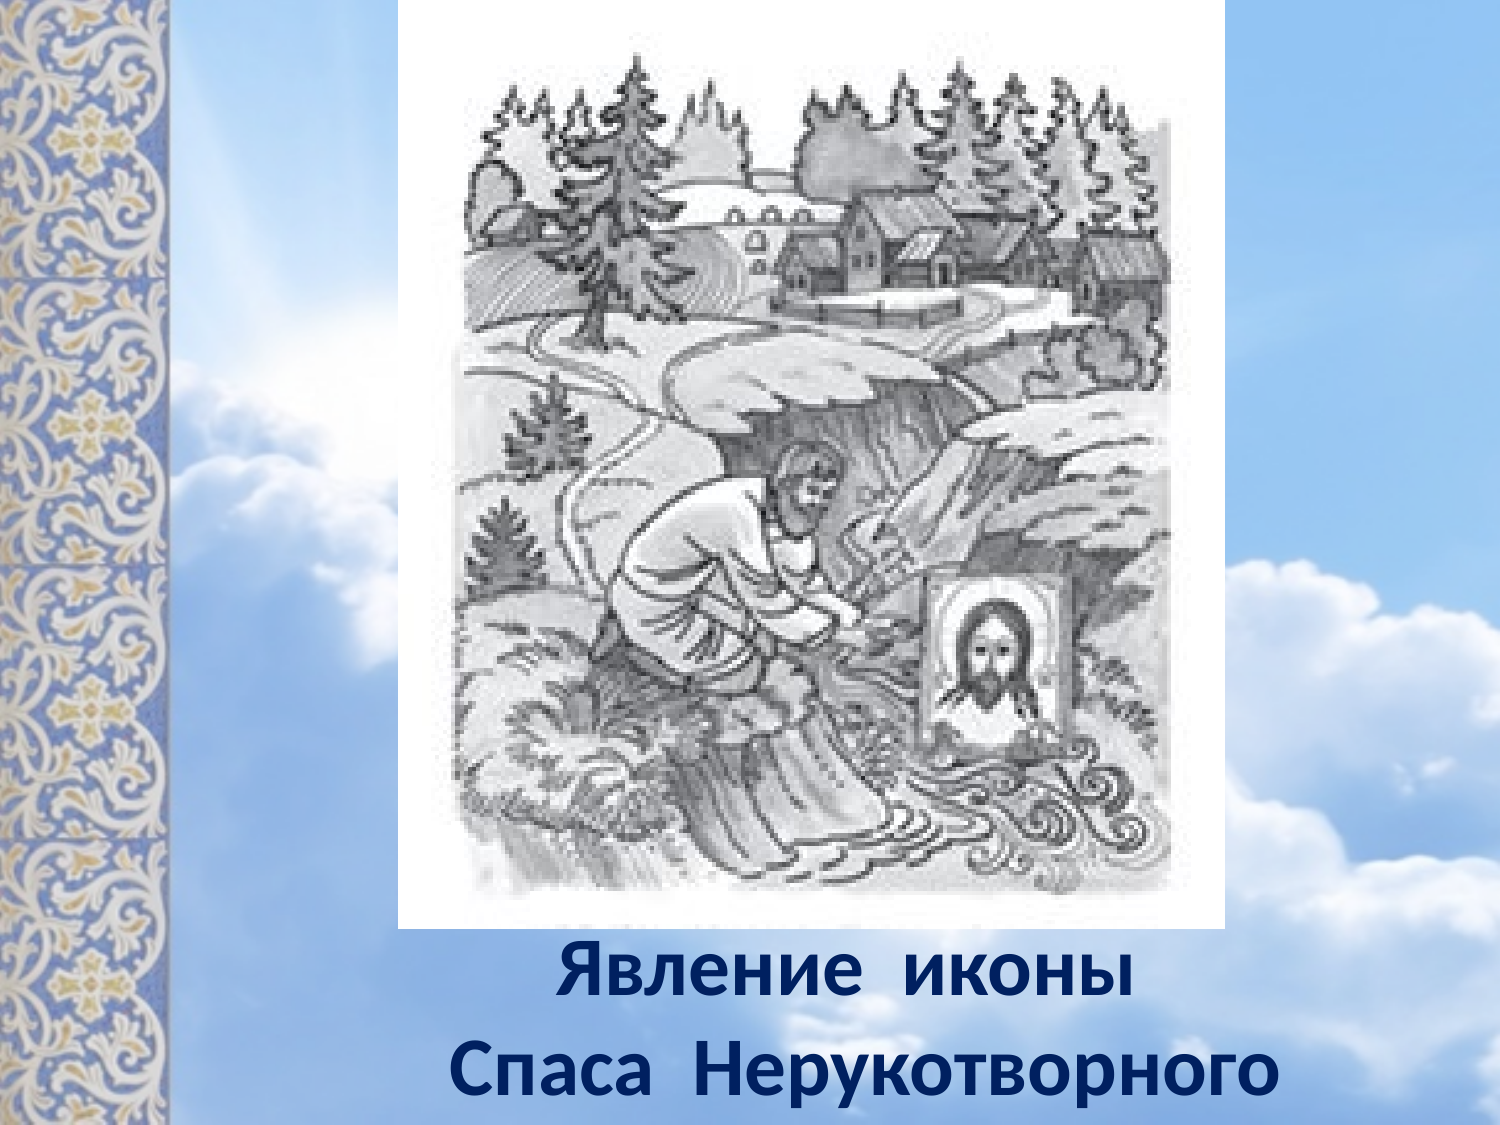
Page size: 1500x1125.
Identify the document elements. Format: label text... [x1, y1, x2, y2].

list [398, 0, 1225, 929]
text_box Явление иконы Спаса Нерукотворного [159, 905, 1500, 1120]
